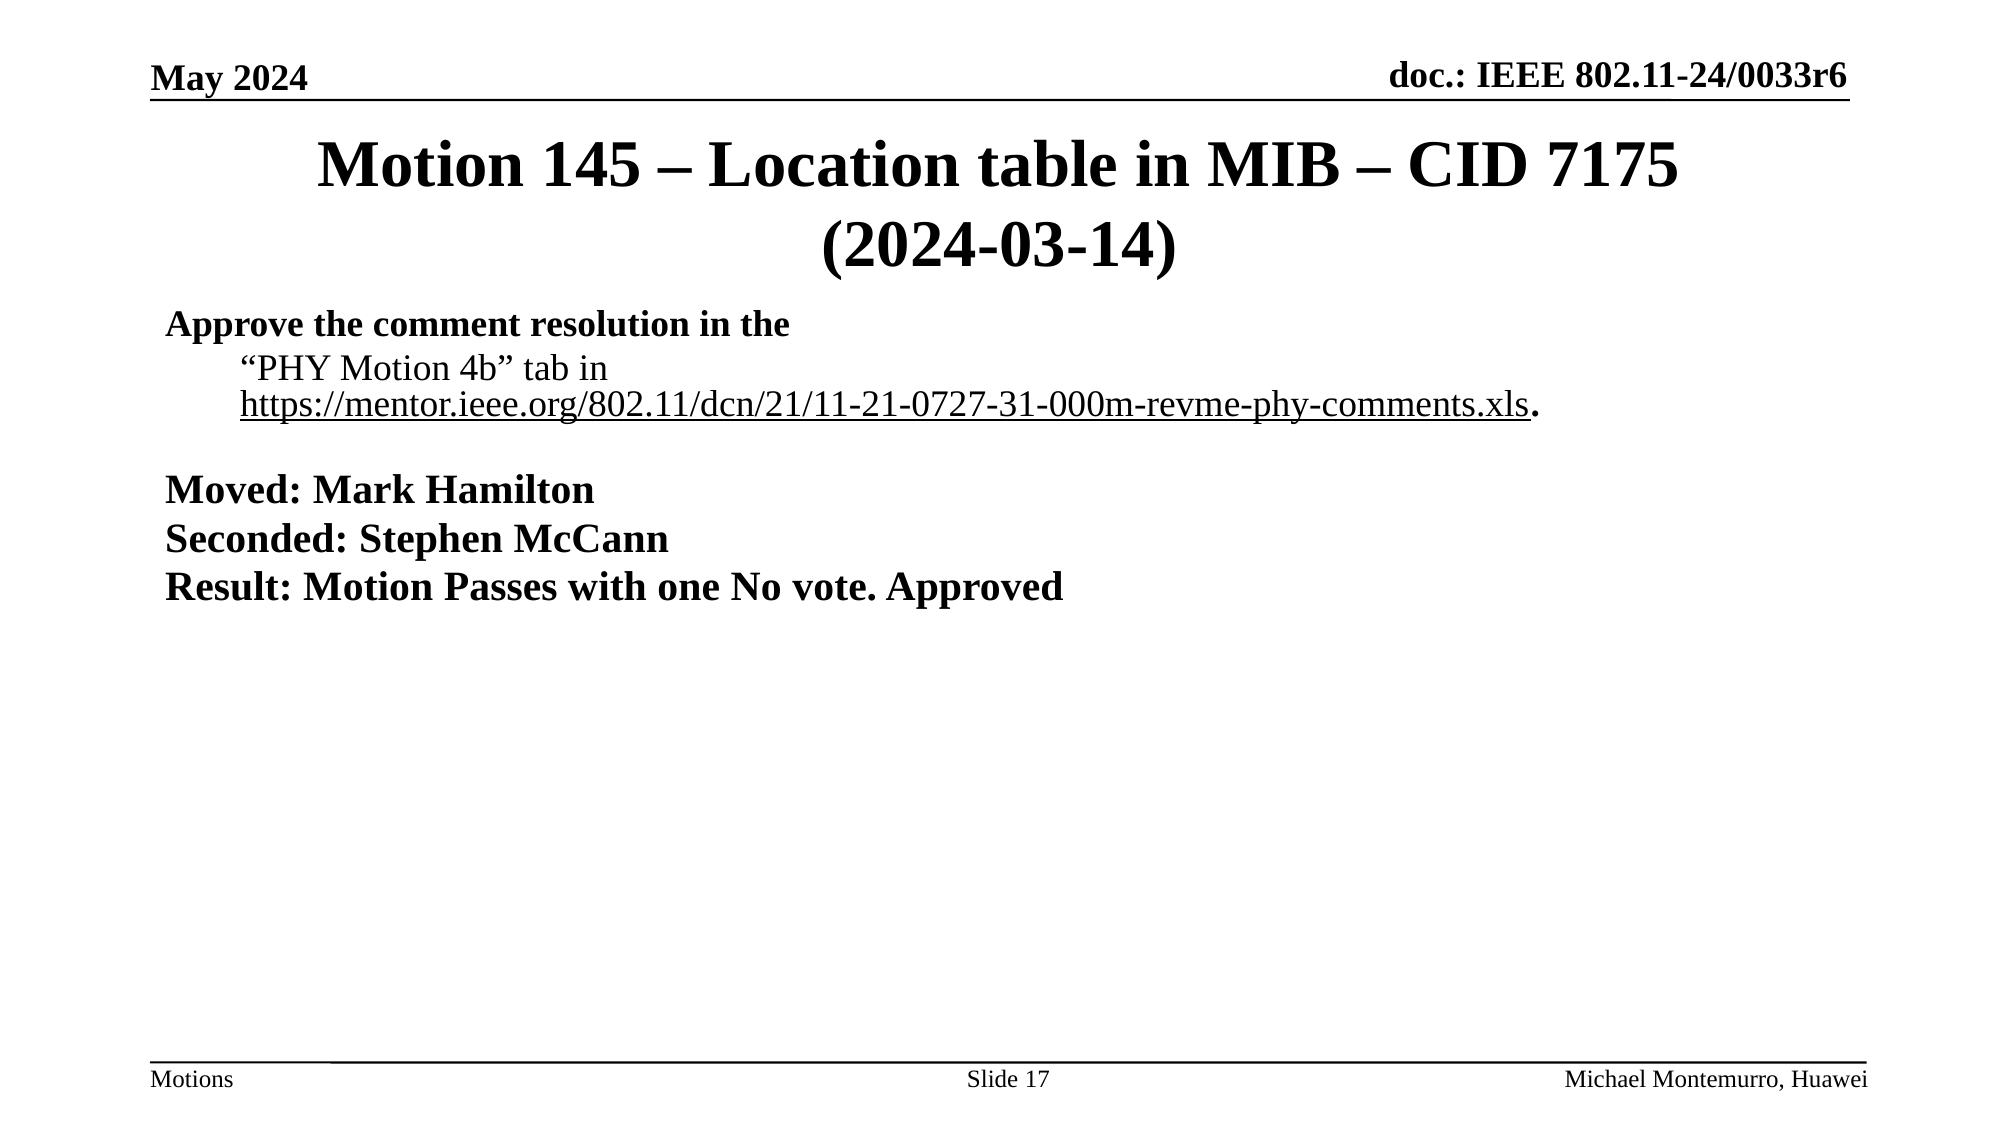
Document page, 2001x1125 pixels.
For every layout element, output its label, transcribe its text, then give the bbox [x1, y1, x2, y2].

list Approve the comment resolution in the “PHY Motion 4b” tab in https://mentor.ieee.org/802.11/dcn/21/11-21-0727-31-000m-revme-phy-comments.xls. Moved: Mark Hamilton Seconded: Stephen McCann Result: Motion Passes with one No vote. Approved [150, 299, 1850, 975]
slide_number Slide 17 [964, 1061, 1053, 1125]
title Motion 145 – Location table in MIB – CID 7175 (2024-03-14) [150, 112, 1850, 288]
footer Michael Montemurro, Huawei [1266, 1061, 1869, 1093]
